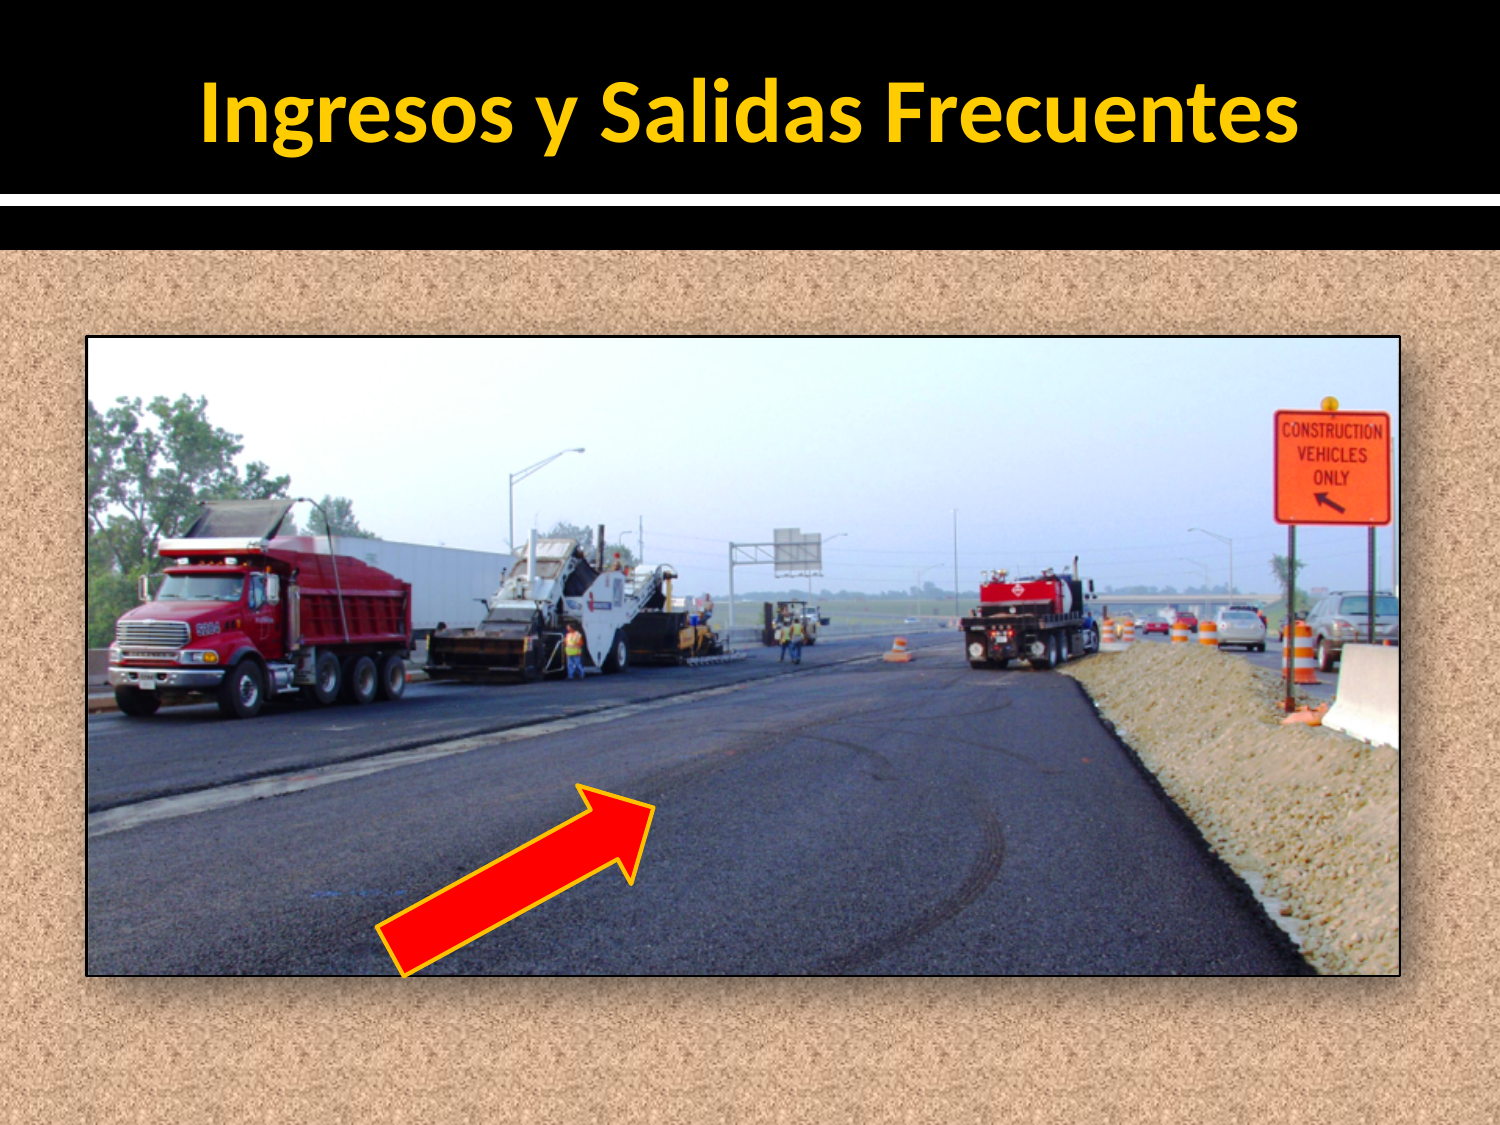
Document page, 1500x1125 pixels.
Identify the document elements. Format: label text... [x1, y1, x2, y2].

title Ingresos y Salidas Frecuentes [75, 24, 1425, 188]
picture [87, 337, 1400, 976]
